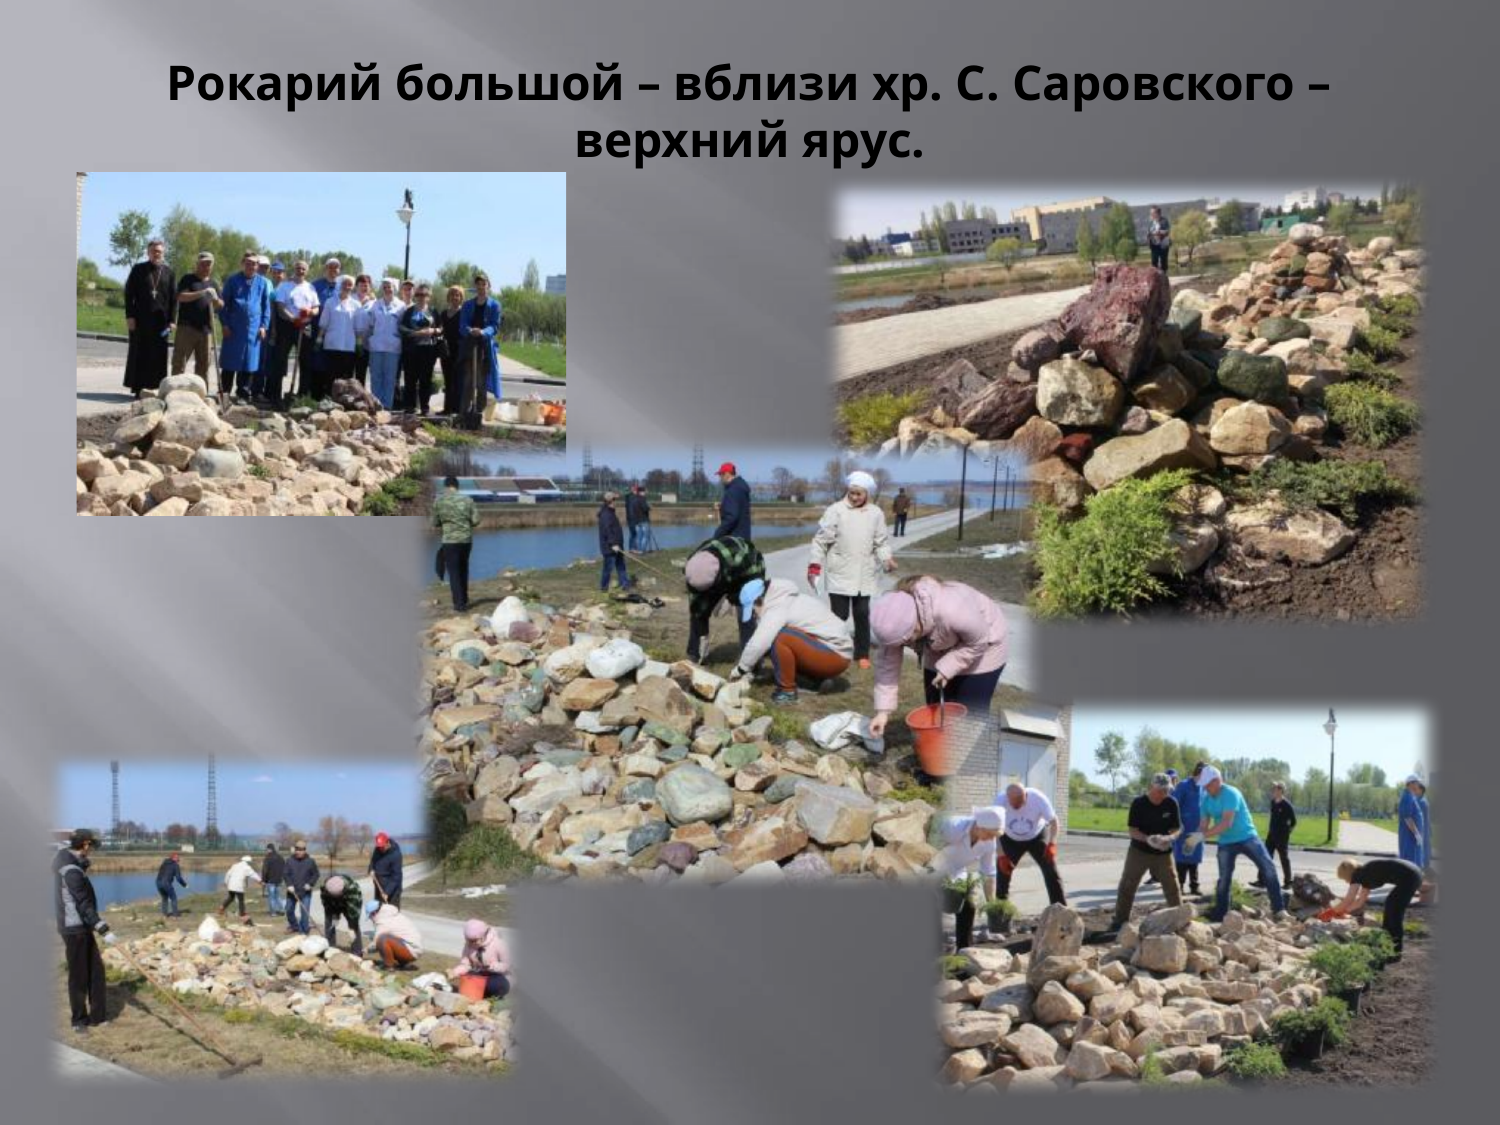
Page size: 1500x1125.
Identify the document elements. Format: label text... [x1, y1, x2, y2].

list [76, 172, 567, 516]
title Рокарий большой – вблизи хр. С. Саровского – верхний ярус. [75, 45, 1425, 233]
picture [41, 172, 1446, 1099]
